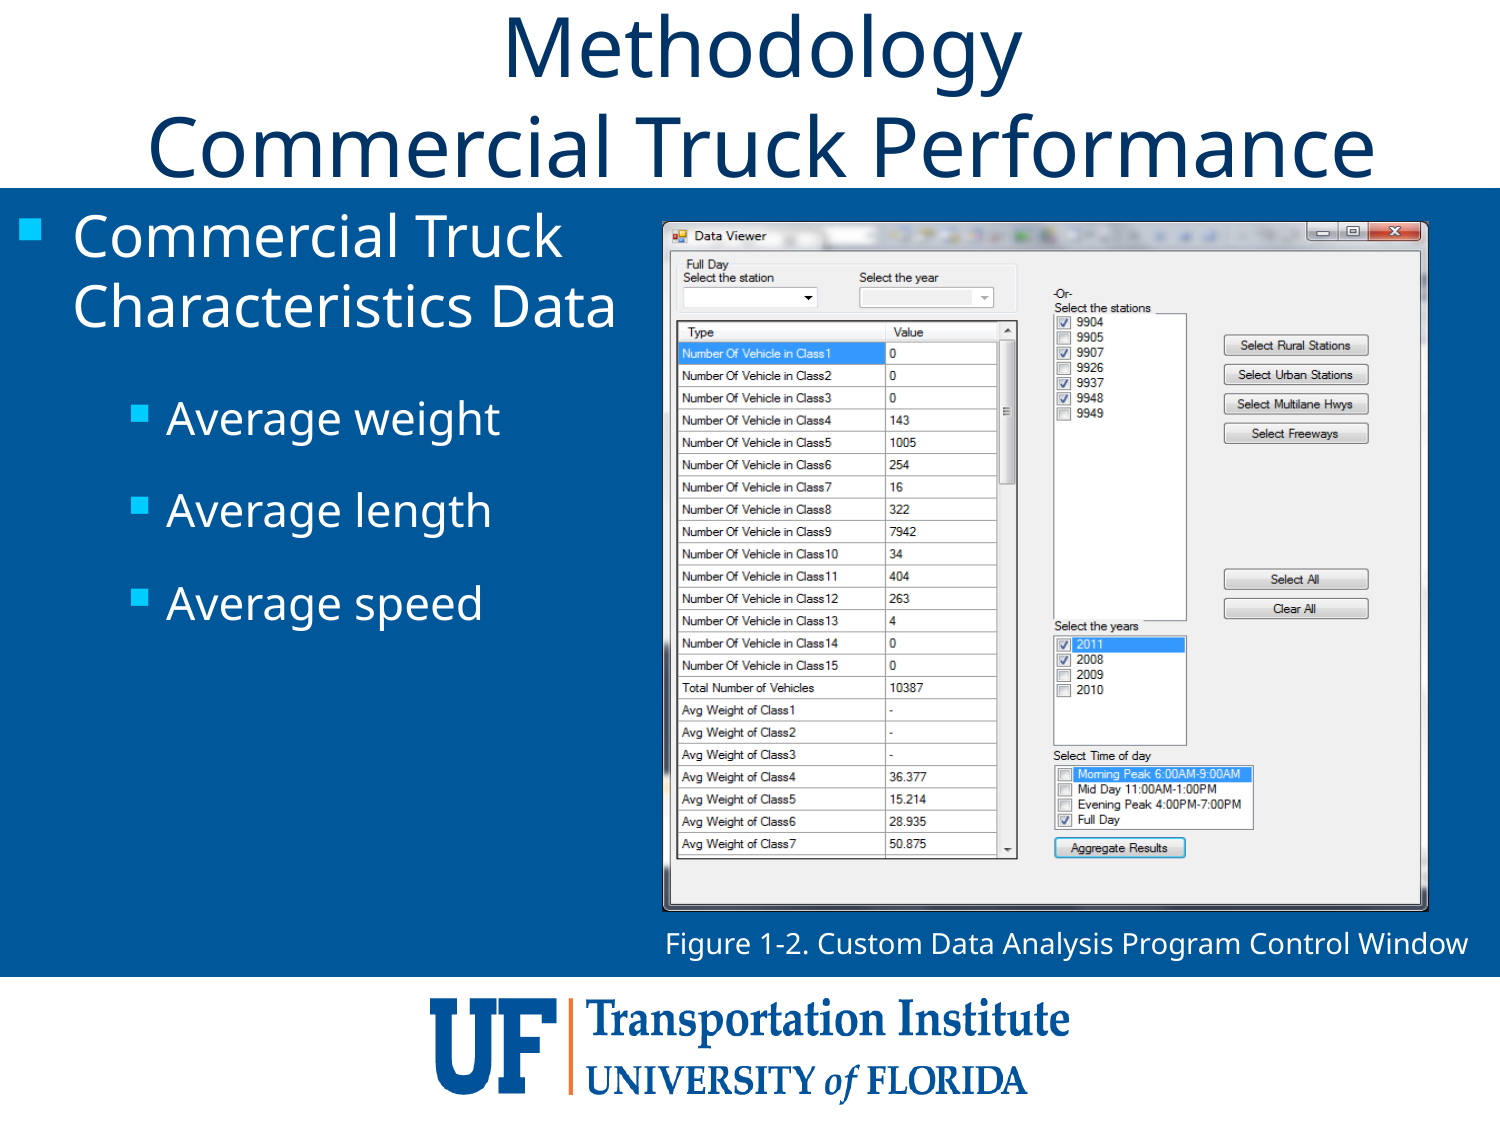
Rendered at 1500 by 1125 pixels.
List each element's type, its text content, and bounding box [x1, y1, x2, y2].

text_box Figure 1-2. Custom Data Analysis Program Control Window [650, 918, 1500, 968]
text_box [73, 187, 1424, 219]
text_box Commercial Truck Characteristics Data Average weight Average length Average speed [1, 192, 749, 963]
picture [430, 1013, 1069, 1105]
picture [662, 220, 1429, 913]
text_box [73, 963, 1424, 1013]
title Methodology Commercial Truck Performance [49, 31, 1476, 157]
